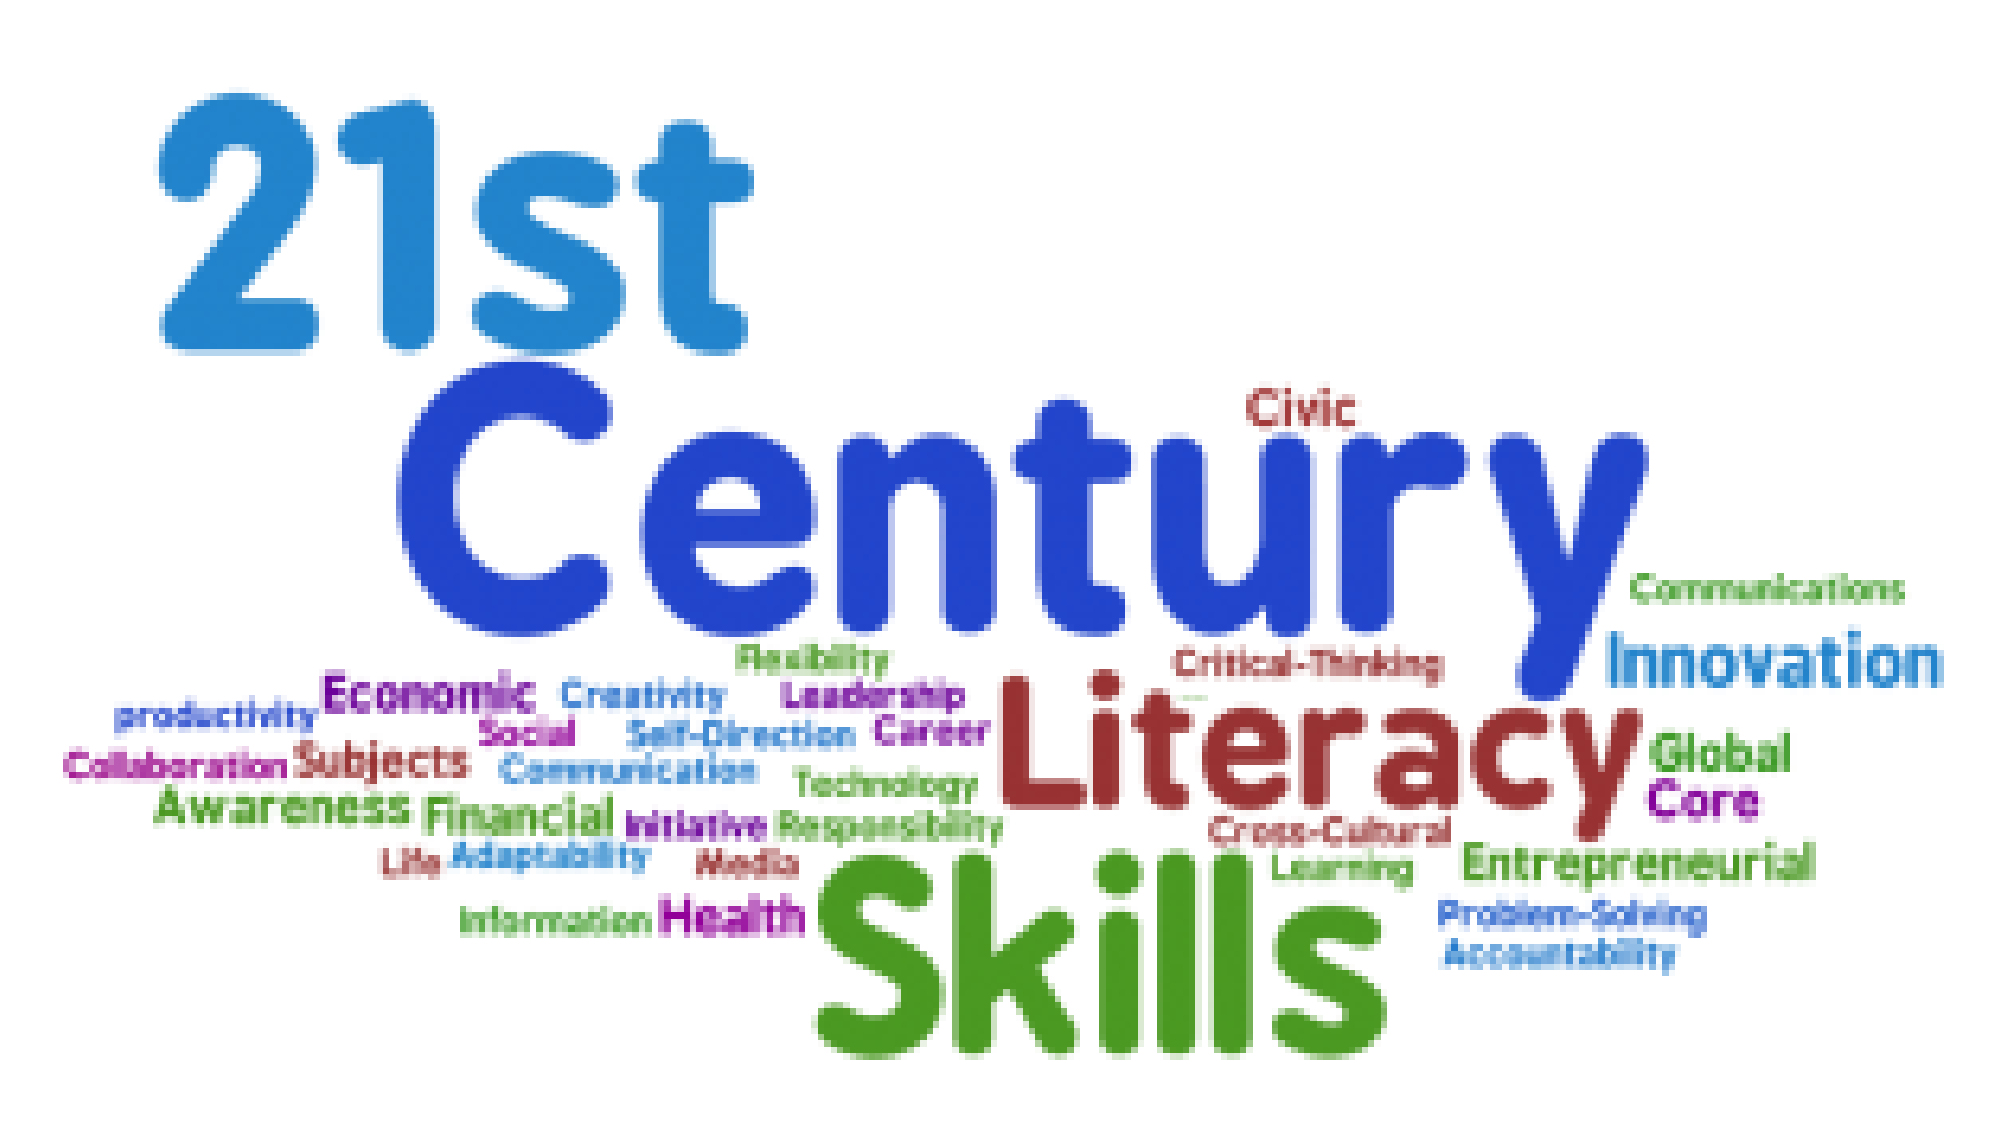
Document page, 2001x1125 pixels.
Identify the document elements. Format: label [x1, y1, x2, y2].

picture [38, 81, 1957, 1092]
